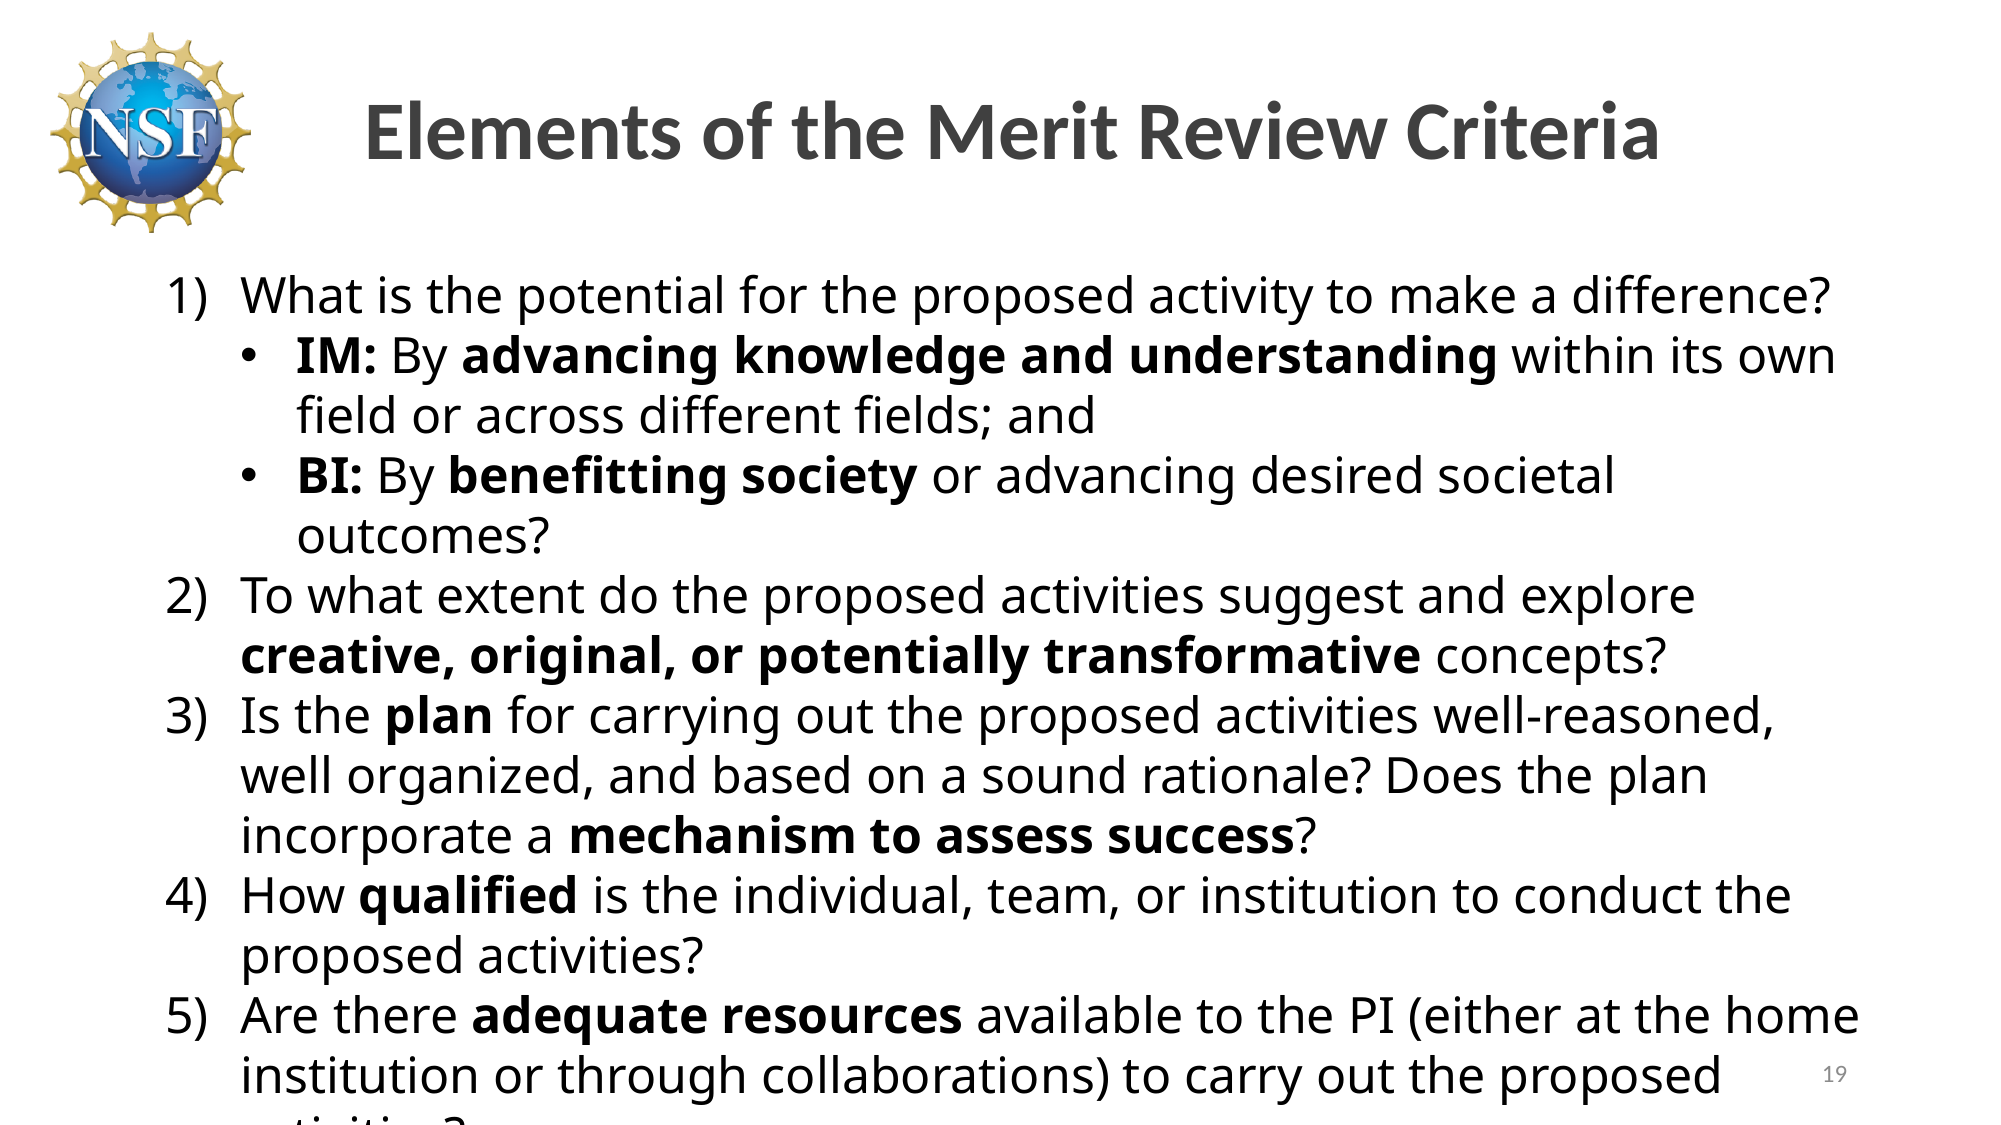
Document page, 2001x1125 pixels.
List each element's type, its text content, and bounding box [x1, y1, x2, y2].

text_box What is the potential for the proposed activity to make a difference? IM: By advancing knowledge and understanding within its own field or across different fields; and BI: By benefitting society or advancing desired societal outcomes? To what extent do the proposed activities suggest and explore creative, original, or potentially transformative concepts? Is the plan for carrying out the proposed activities well-reasoned, well organized, and based on a sound rationale? Does the plan incorporate a mechanism to assess success? How qualified is the individual, team, or institution to conduct the proposed activities? Are there adequate resources available to the PI (either at the home institution or through collaborations) to carry out the proposed activities? [150, 256, 1885, 1125]
slide_number 19 [1412, 1042, 1863, 1103]
title Elements of the Merit Review Criteria [349, 49, 1811, 216]
picture [50, 32, 251, 233]
